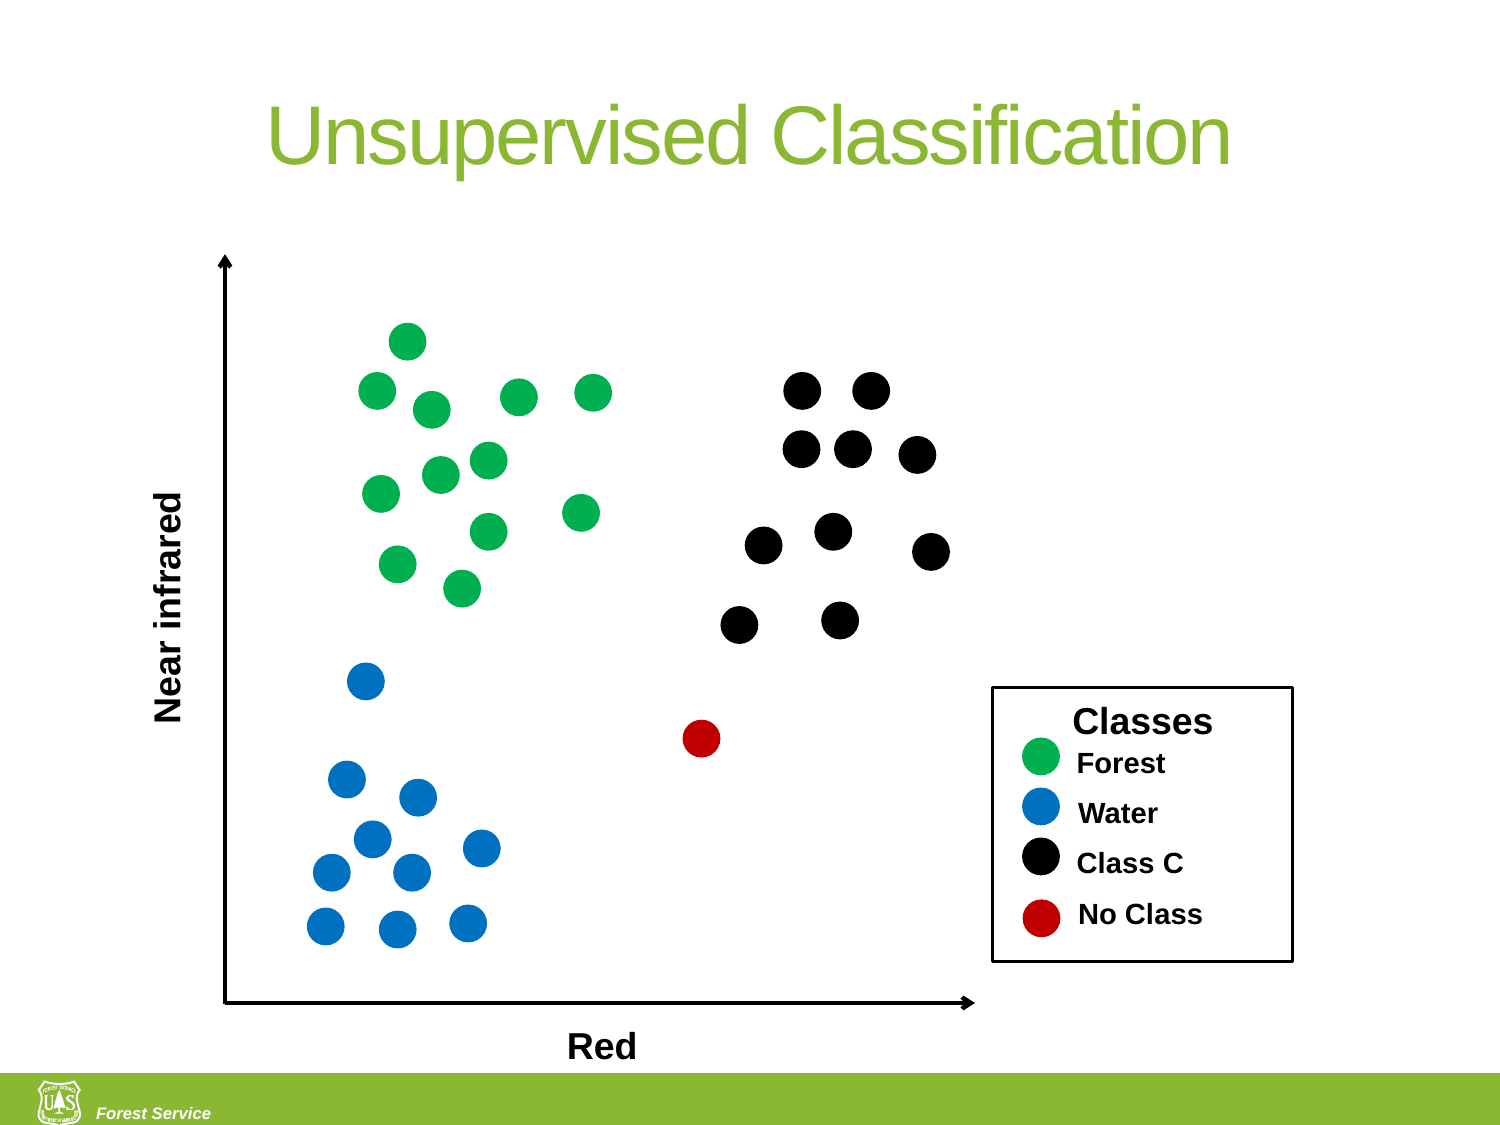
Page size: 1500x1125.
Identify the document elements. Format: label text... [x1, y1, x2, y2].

text_box [386, 320, 429, 363]
text_box Red [469, 1014, 735, 1075]
text_box [560, 491, 603, 534]
text_box [909, 530, 953, 573]
text_box [718, 603, 761, 647]
text_box [780, 428, 823, 471]
text_box [419, 453, 462, 497]
text_box [376, 543, 419, 586]
text_box [410, 388, 453, 431]
text_box [781, 369, 824, 412]
text_box [391, 851, 434, 894]
text_box [812, 510, 855, 553]
text_box [344, 660, 387, 703]
title Unsupervised Classification [75, 50, 1425, 213]
text_box [467, 510, 510, 553]
text_box [850, 369, 893, 412]
text_box [831, 428, 875, 471]
text_box [356, 369, 399, 412]
text_box [325, 758, 369, 801]
text_box [896, 433, 939, 476]
text_box [397, 776, 440, 819]
text_box [467, 439, 510, 482]
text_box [992, 687, 1329, 962]
text_box [742, 524, 785, 567]
text_box [351, 818, 394, 861]
text_box [359, 472, 403, 515]
text_box [819, 599, 862, 642]
text_box [310, 851, 353, 894]
text_box Near infrared [135, 475, 196, 741]
text_box [497, 376, 541, 419]
text_box [304, 905, 347, 948]
text_box [447, 902, 490, 945]
text_box [441, 567, 484, 610]
text_box [572, 371, 615, 414]
text_box [680, 717, 723, 760]
text_box [376, 908, 419, 951]
text_box [460, 827, 503, 870]
